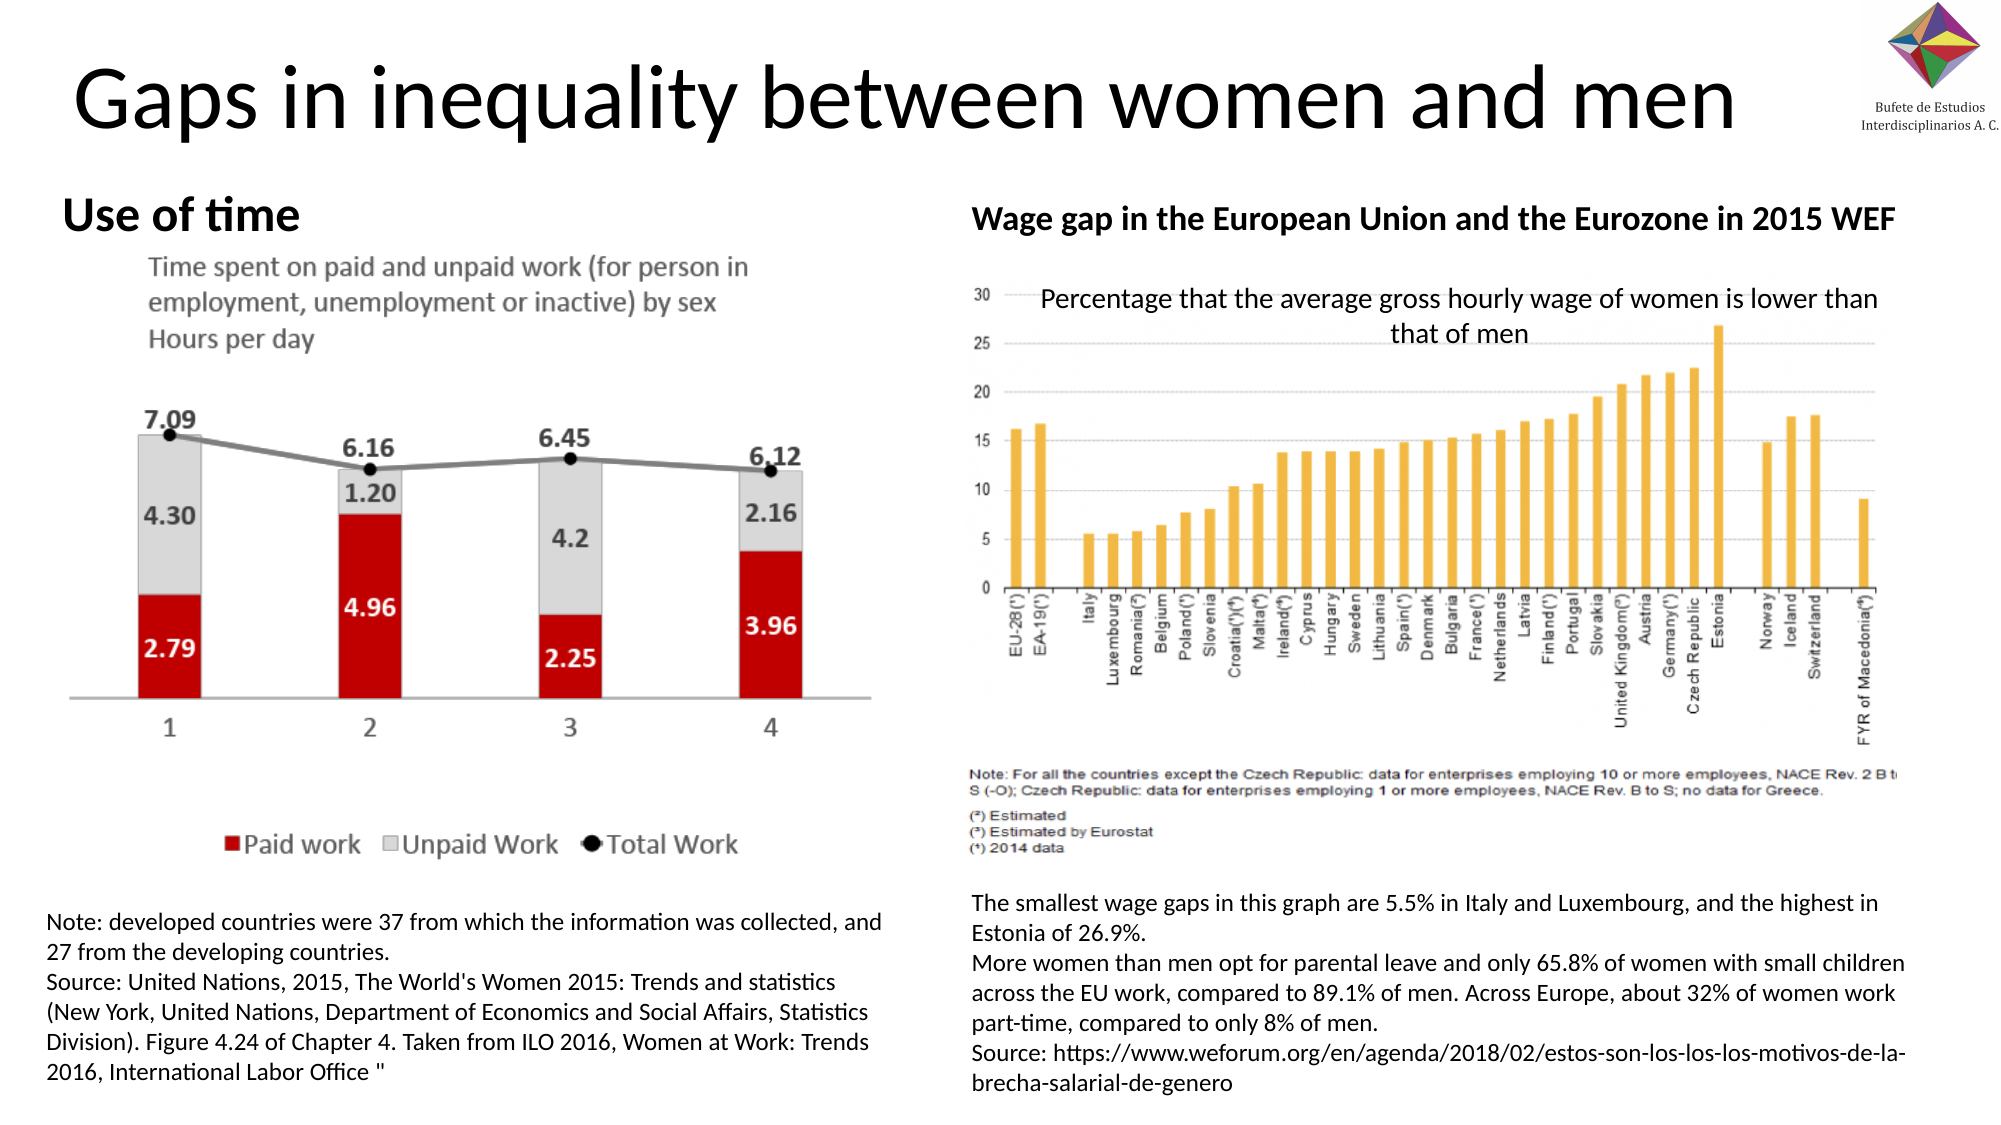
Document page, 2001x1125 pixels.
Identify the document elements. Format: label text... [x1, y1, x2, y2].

list Wage gap in the European Union and the Eurozone in 2015 WEF [956, 166, 1949, 245]
picture [958, 764, 1897, 882]
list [958, 271, 1897, 764]
text_box The smallest wage gaps in this graph are 5.5% in Italy and Luxembourg, and the highest in Estonia of 26.9%. More women than men opt for parental leave and only 65.8% of women with small children across the EU work, compared to 89.1% of men. Across Europe, about 32% of women work part-time, compared to only 8% of men. Source: https://www.weforum.org/en/agenda/2018/02/estos-son-los-los-los-motivos-de-la-brecha-salarial-de-genero [956, 878, 1947, 1107]
picture [1860, 0, 1999, 134]
title Gaps in inequality between women and men [58, 31, 1859, 167]
picture [47, 247, 894, 882]
text_box Note: developed countries were 37 from which the information was collected, and 27 from the developing countries. Source: United Nations, 2015, The World's Women 2015: Trends and statistics (New York, United Nations, Department of Economics and Social Affairs, Statistics Division). Figure 4.24 of Chapter 4. Taken from ILO 2016, Women at Work: Trends 2016, International Labor Office " [31, 897, 910, 1095]
list Use of time [47, 172, 894, 247]
